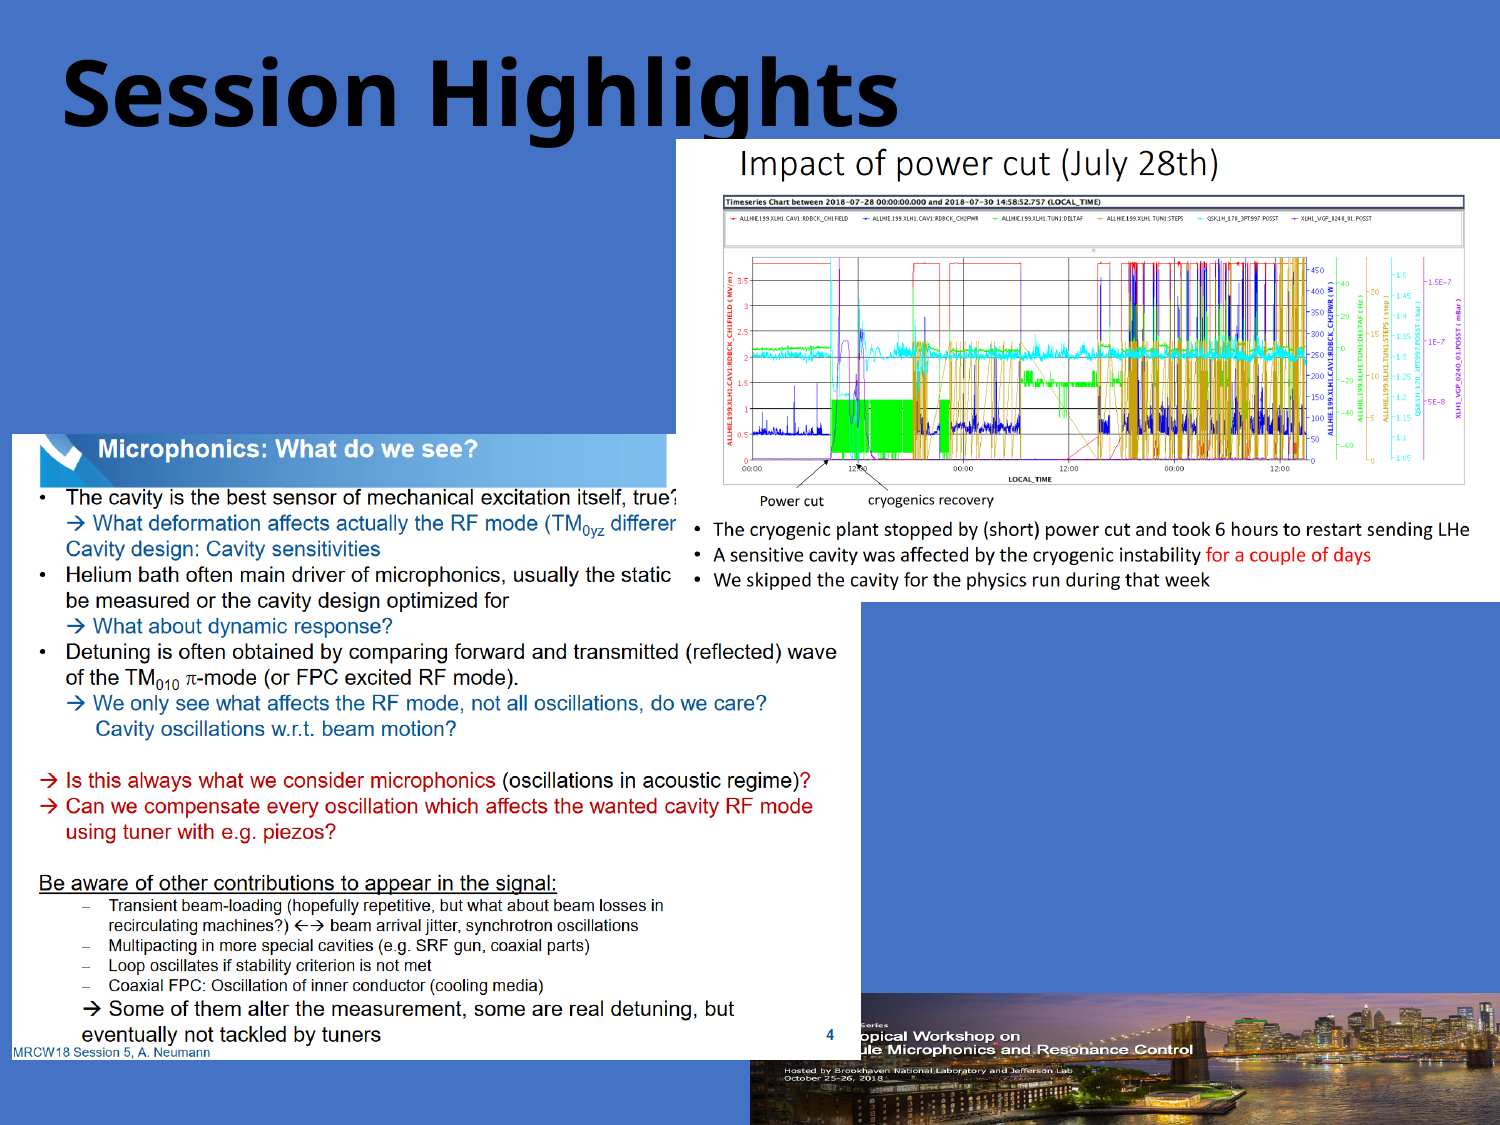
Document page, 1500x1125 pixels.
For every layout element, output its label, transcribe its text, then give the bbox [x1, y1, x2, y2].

picture [12, 139, 1500, 1125]
title Session Highlights [46, 33, 1340, 161]
